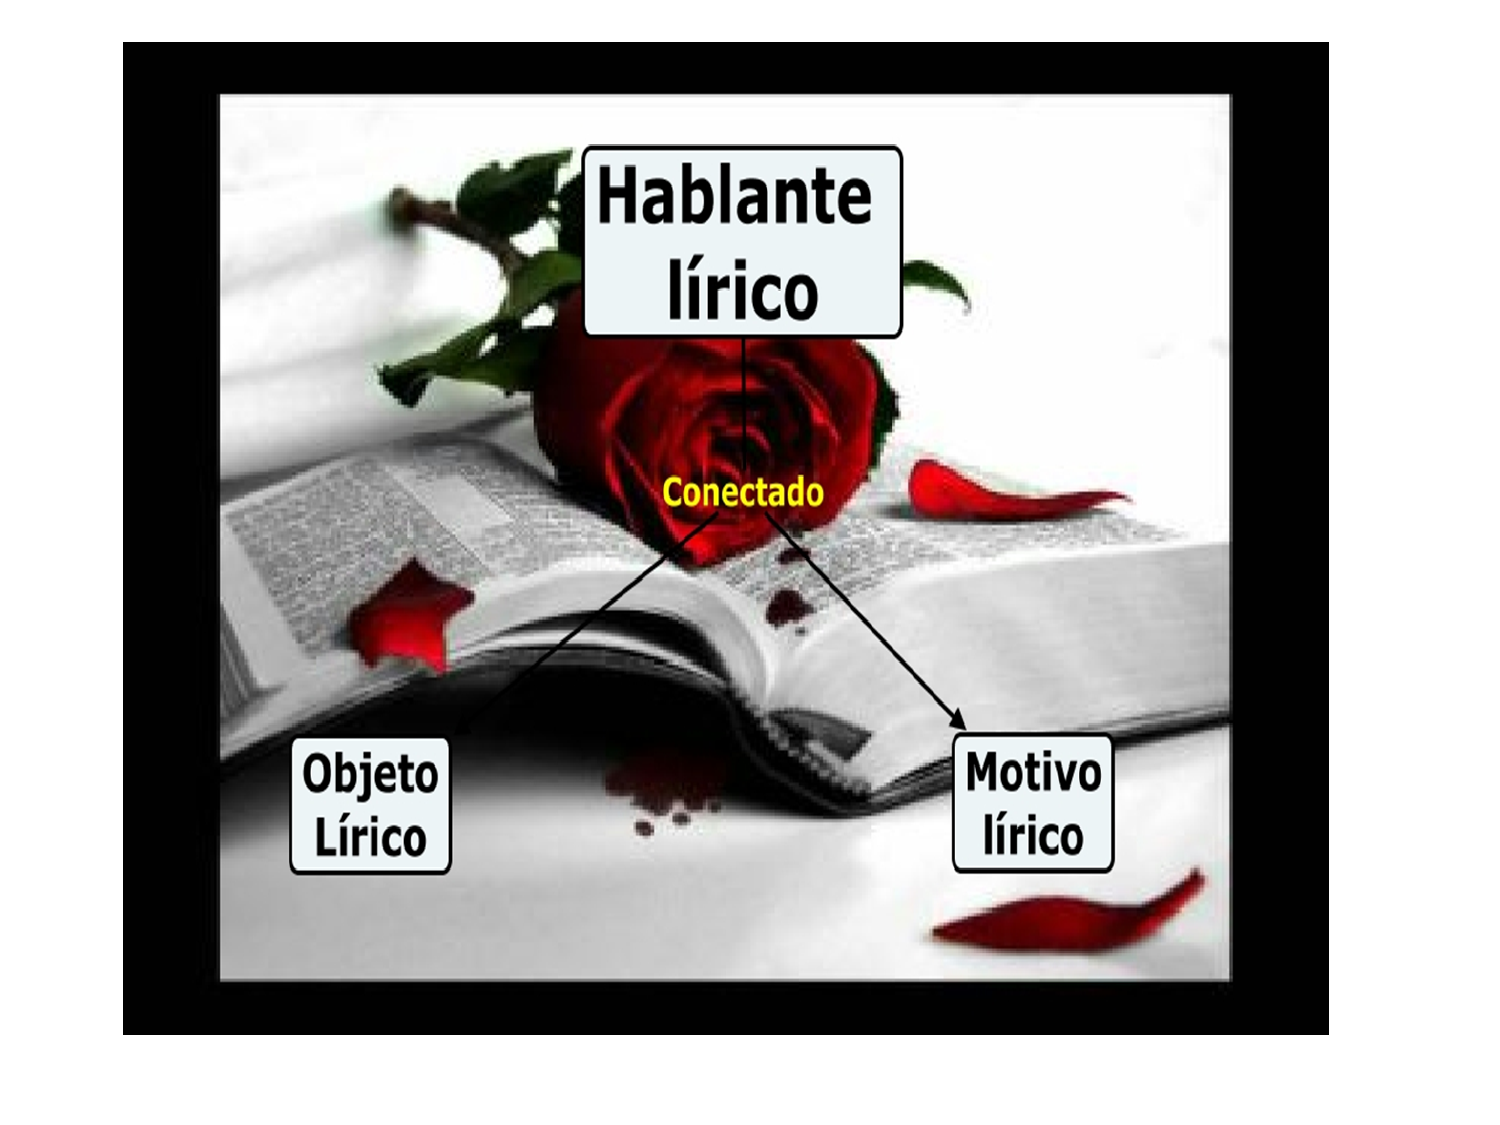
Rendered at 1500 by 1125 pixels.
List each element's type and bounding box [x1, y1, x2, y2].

list [123, 42, 1329, 1036]
